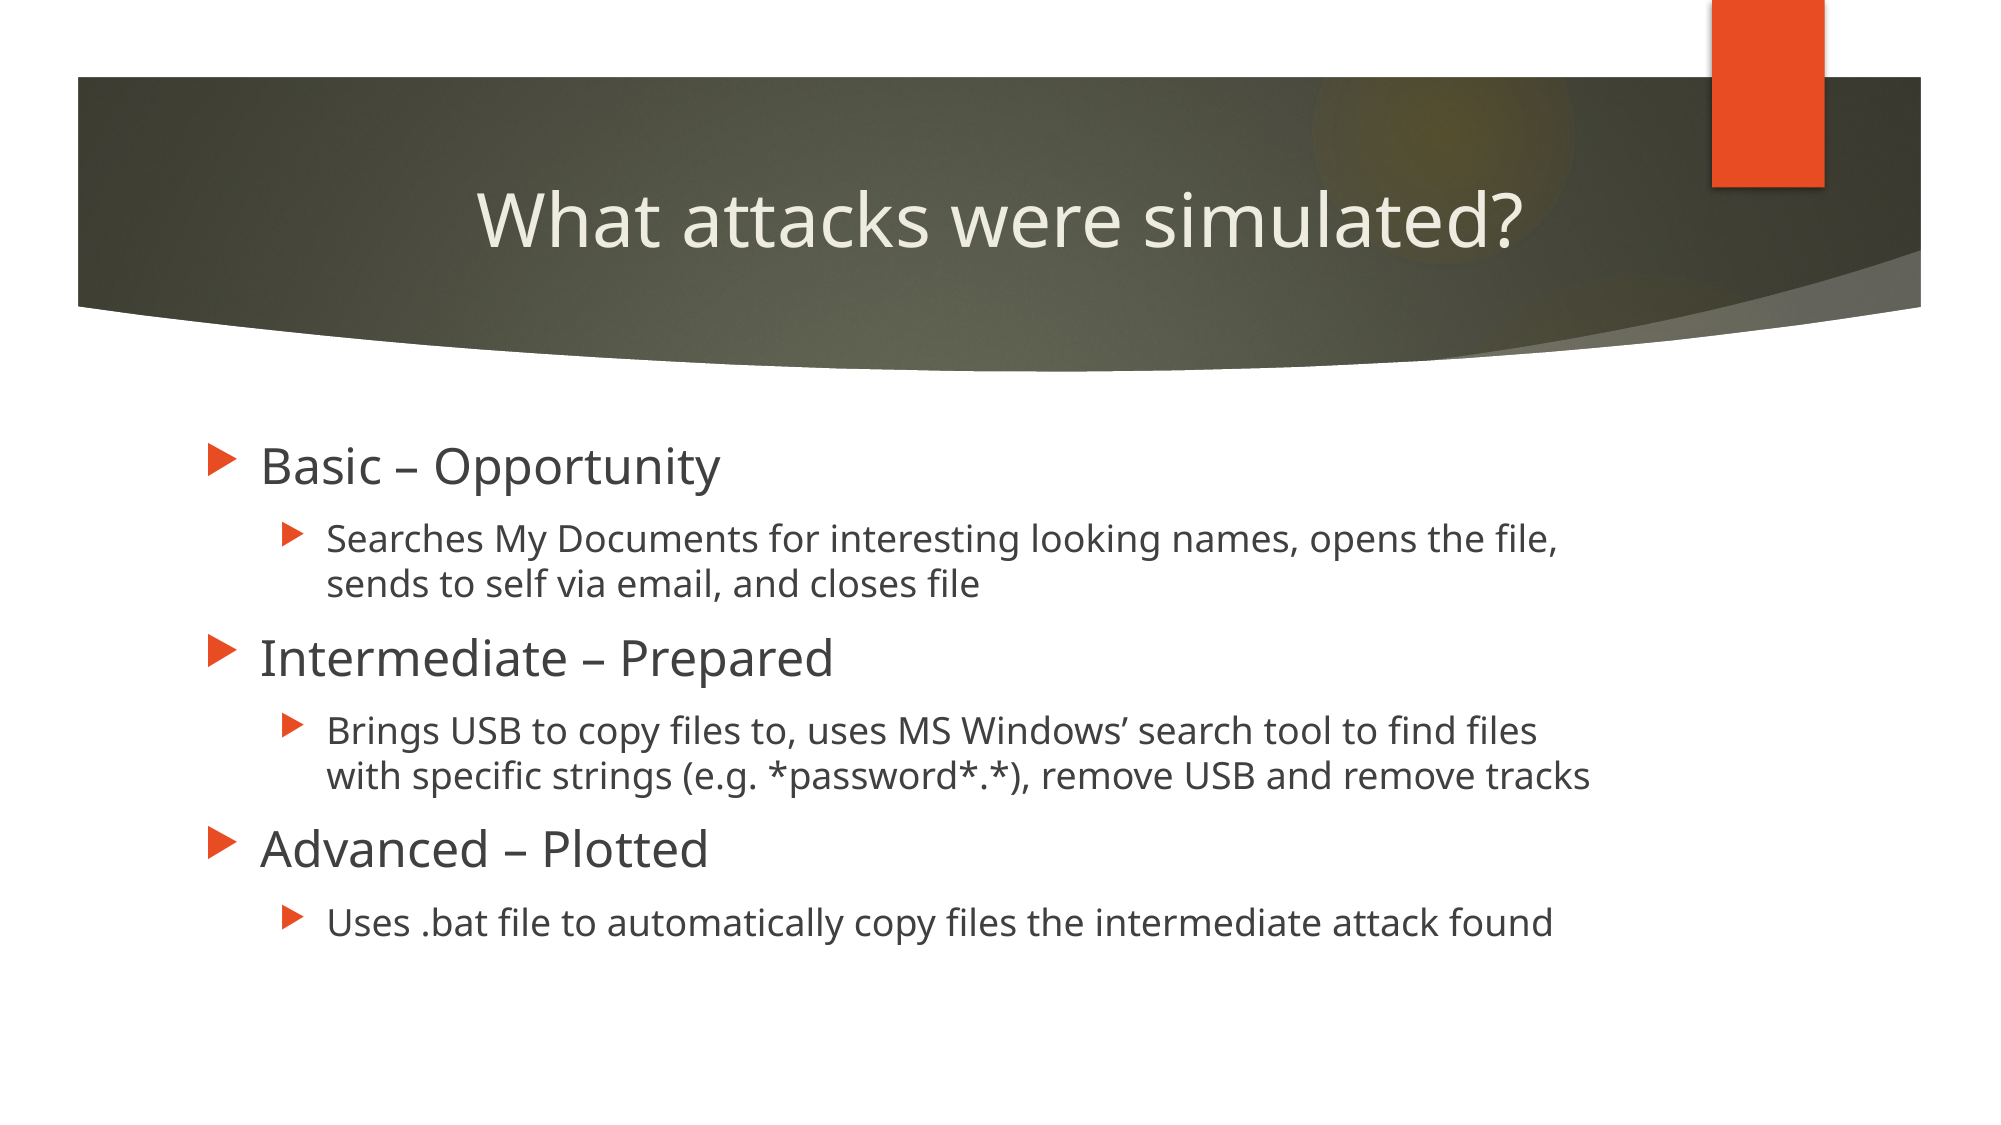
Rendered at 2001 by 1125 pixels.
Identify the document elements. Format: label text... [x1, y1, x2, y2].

title What attacks were simulated? [79, 159, 1921, 276]
list Basic – Opportunity Searches My Documents for interesting looking names, opens the file, sends to self via email, and closes file Intermediate – Prepared Brings USB to copy files to, uses MS Windows’ search tool to find files with specific strings (e.g. *password*.*), remove USB and remove tracks Advanced – Plotted Uses .bat file to automatically copy files the intermediate attack found [189, 427, 1638, 988]
